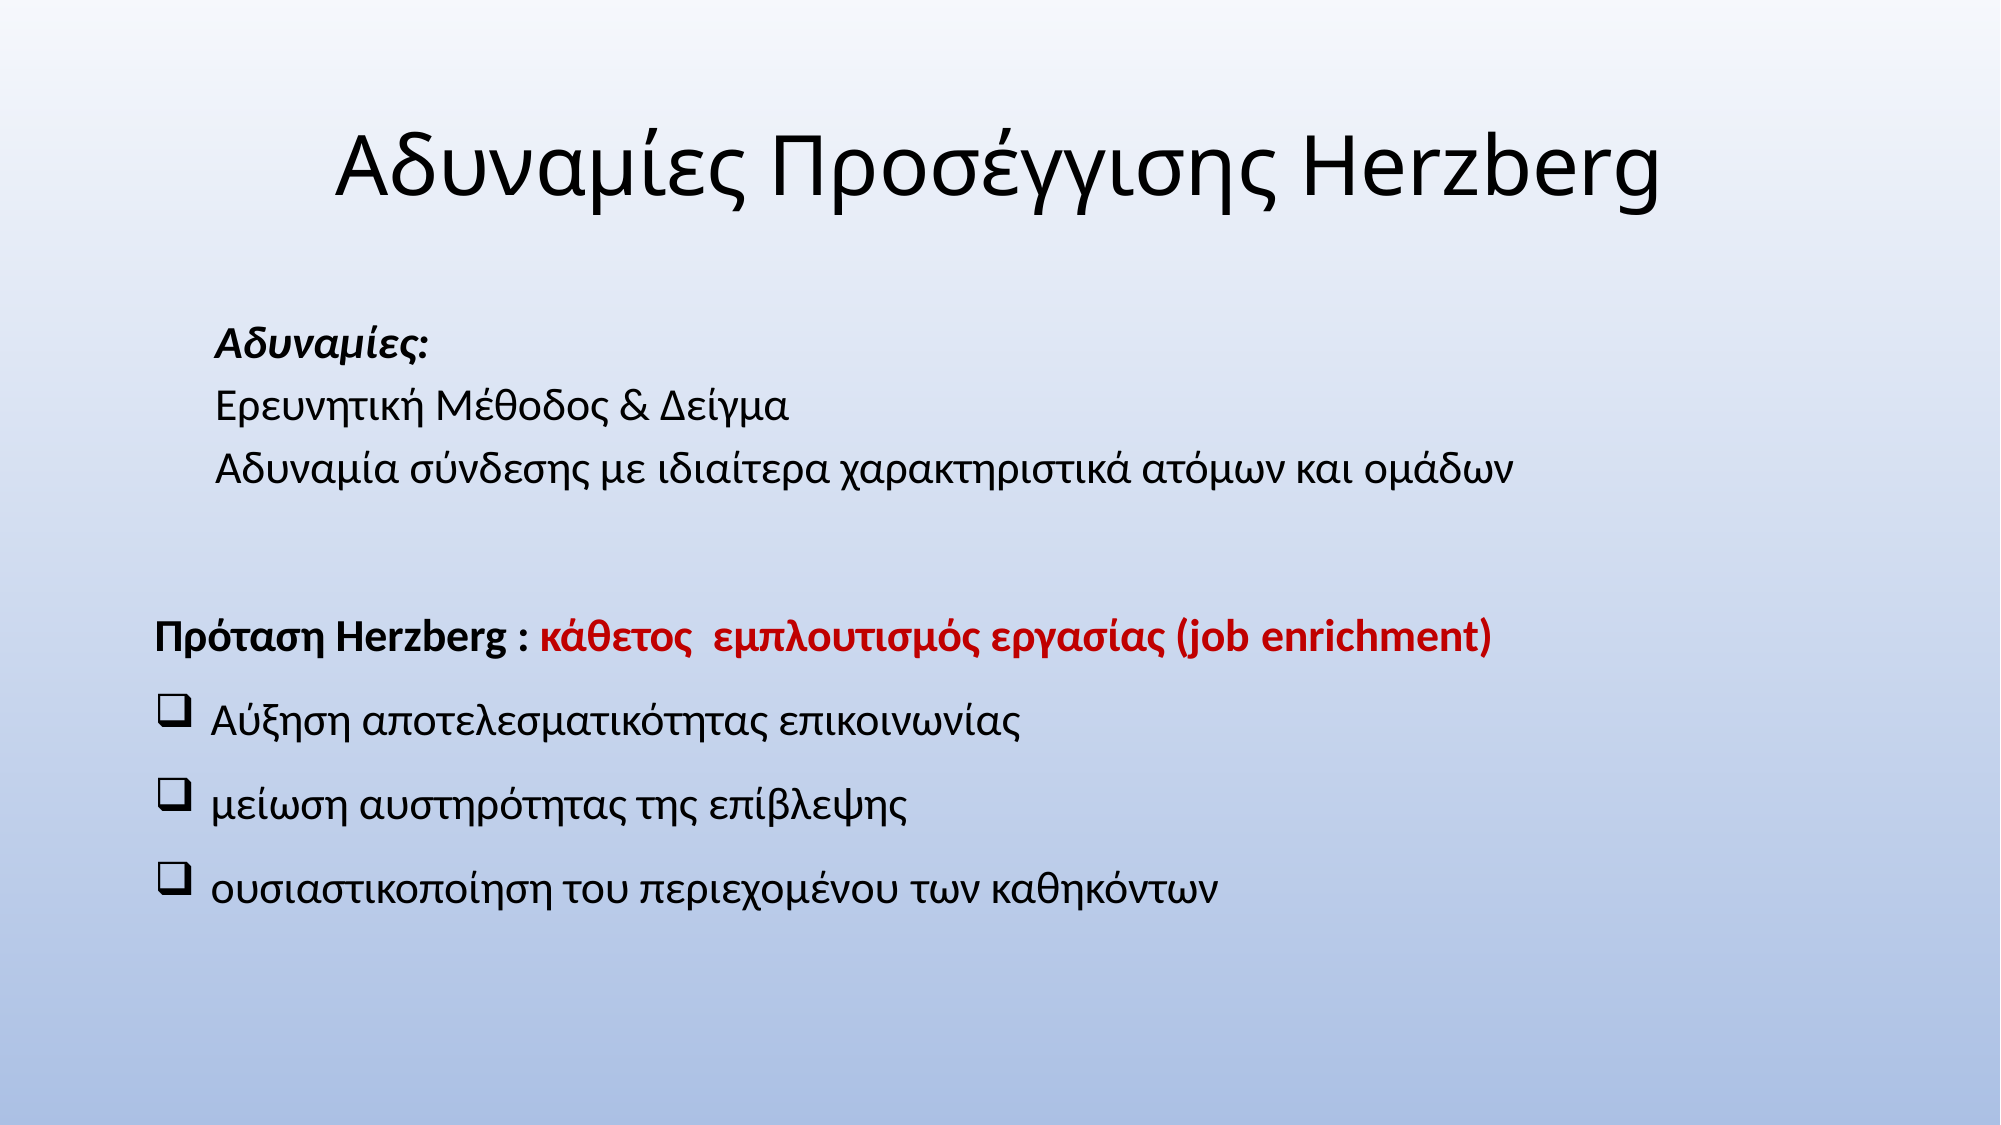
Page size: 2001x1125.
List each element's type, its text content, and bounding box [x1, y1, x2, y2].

title Αδυναμίες Προσέγγισης Herzberg [137, 59, 1863, 278]
list Αδυναμίες: Ερευνητική Μέθοδος & Δείγμα Αδυναμία σύνδεσης με ιδιαίτερα χαρακτηριστικά ατόμων και ομάδων Πρόταση Herzberg : κάθετος εμπλουτισμός εργασίας (job enrichment) Αύξηση αποτελεσματικότητας επικοινωνίας μείωση αυστηρότητας της επίβλεψης ουσιαστικοποίηση του περιεχομένου των καθηκόντων [137, 299, 1863, 1014]
